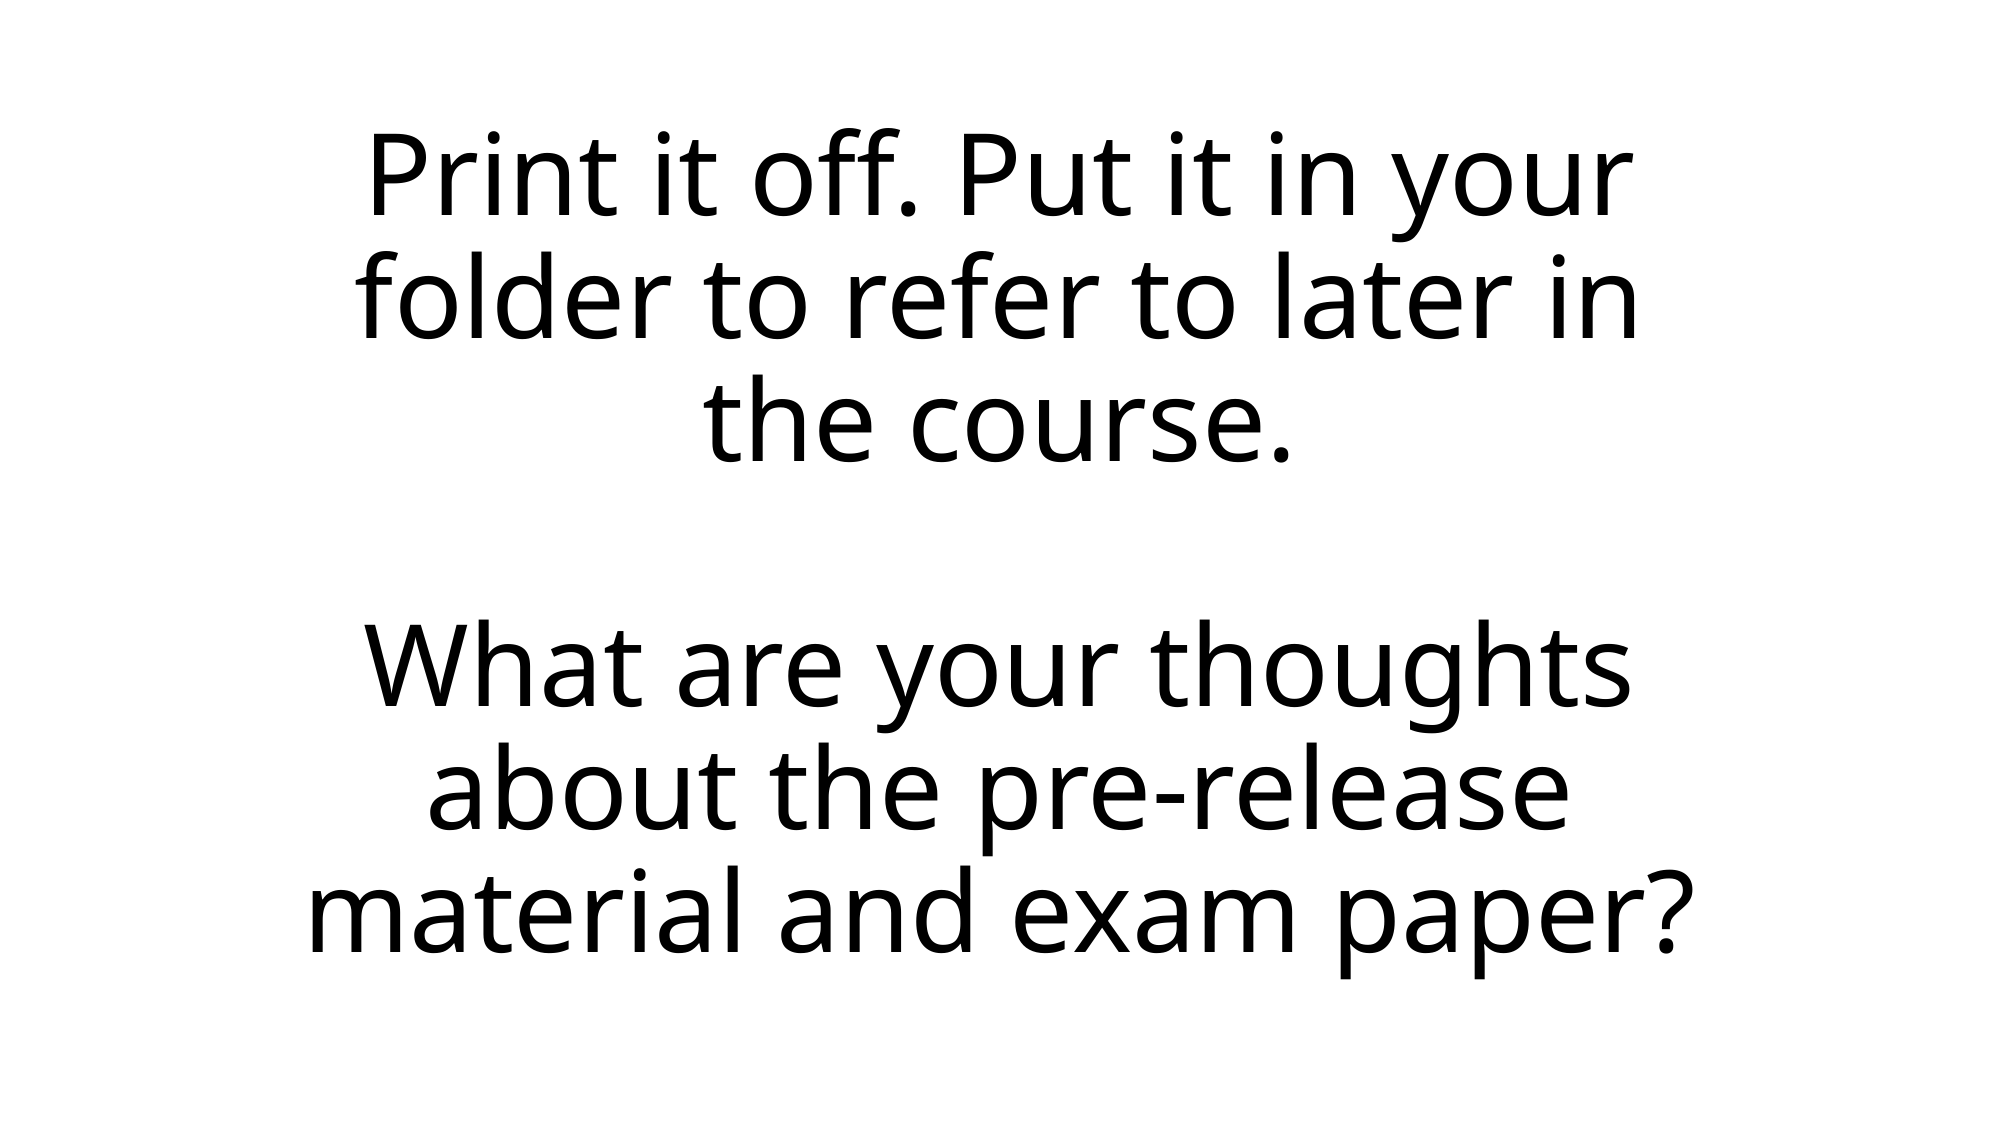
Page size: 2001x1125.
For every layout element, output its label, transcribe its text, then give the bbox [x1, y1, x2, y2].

title Print it off. Put it in your folder to refer to later in the course. What are your thoughts about the pre-release material and exam paper? [249, 93, 1750, 985]
